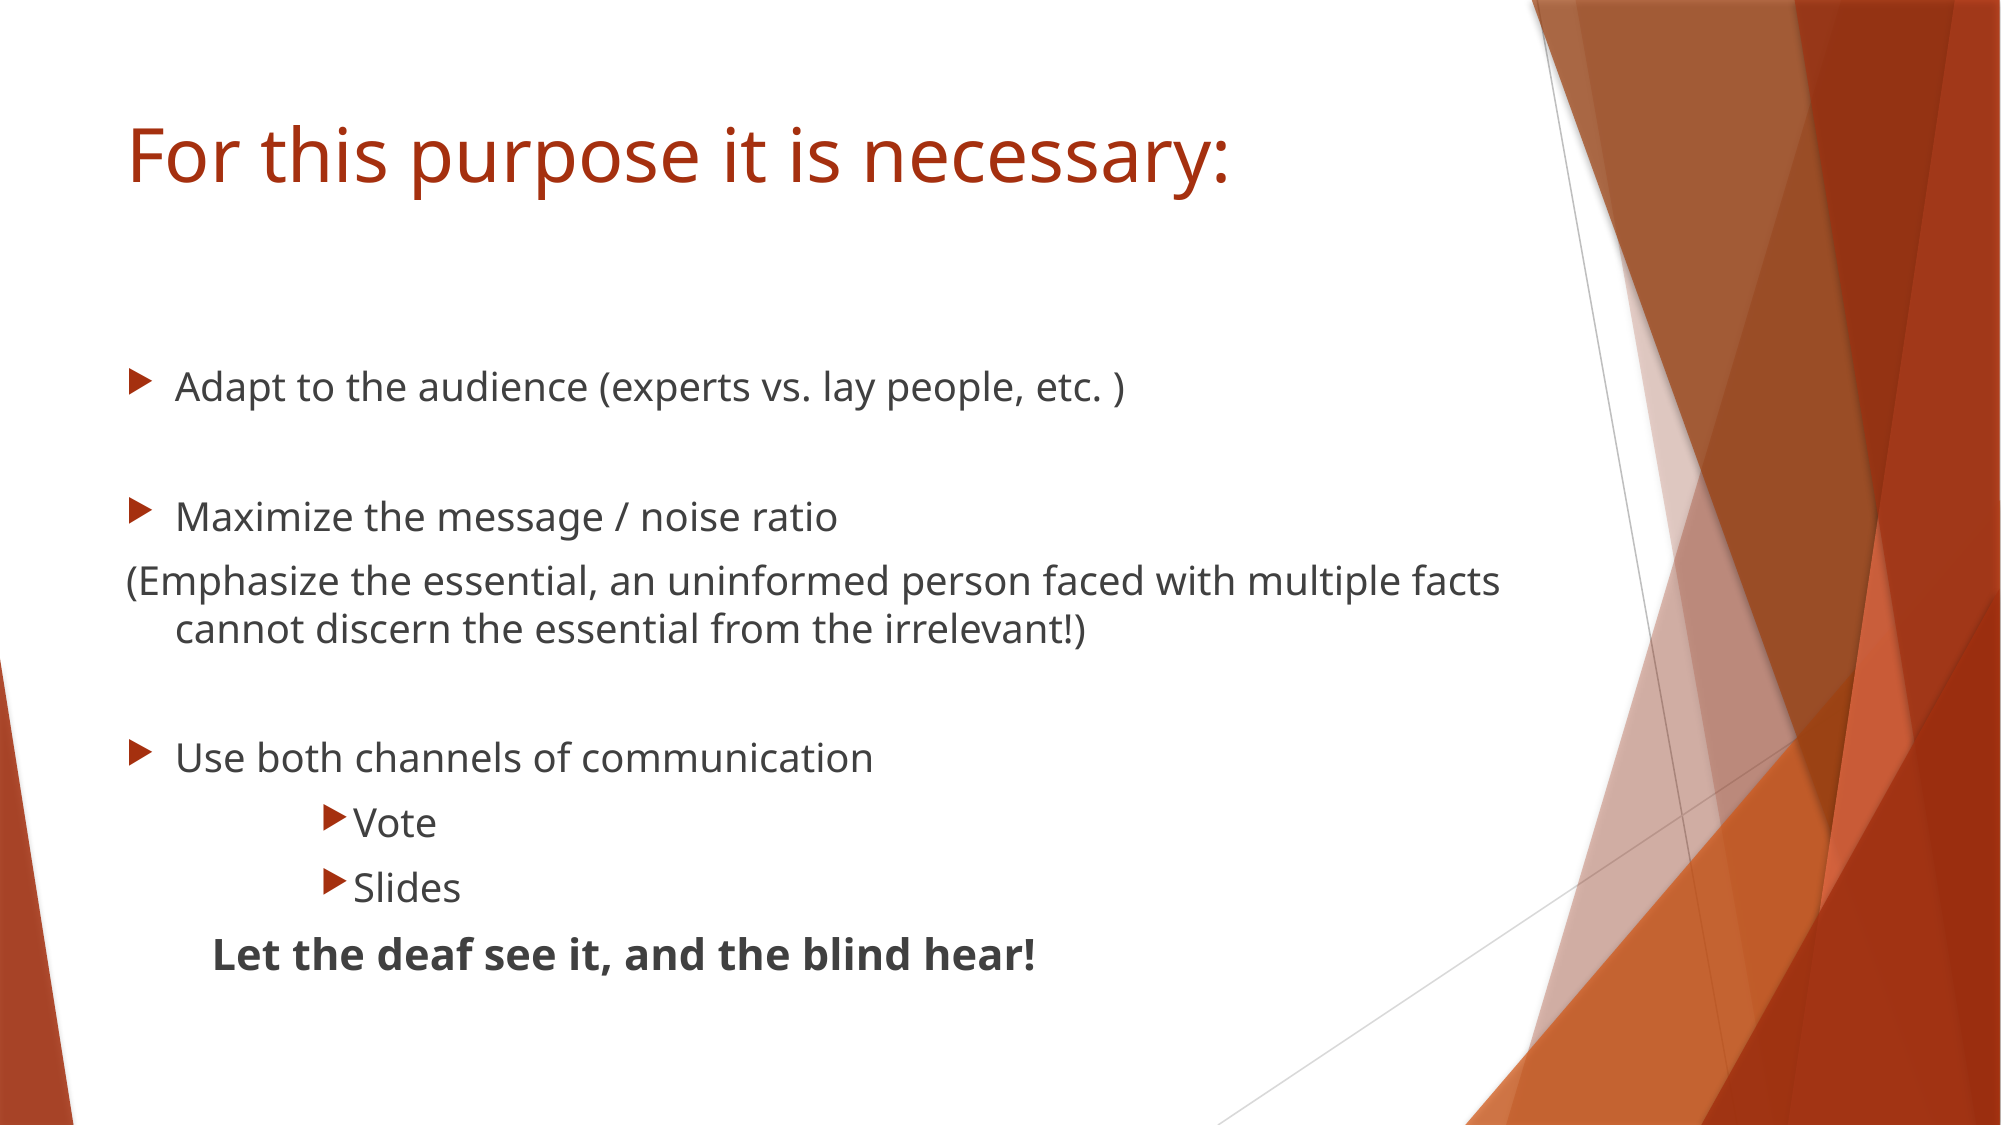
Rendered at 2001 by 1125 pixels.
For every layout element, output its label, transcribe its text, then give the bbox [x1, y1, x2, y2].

title For this purpose it is necessary: [111, 99, 1522, 317]
list Adapt to the audience (experts vs. lay people, etc. ) Maximize the message / noise ratio (Emphasize the essential, an uninformed person faced with multiple facts cannot discern the essential from the irrelevant!) Use both channels of communication Vote Slides Let the deaf see it, and the blind hear! [111, 354, 1522, 992]
